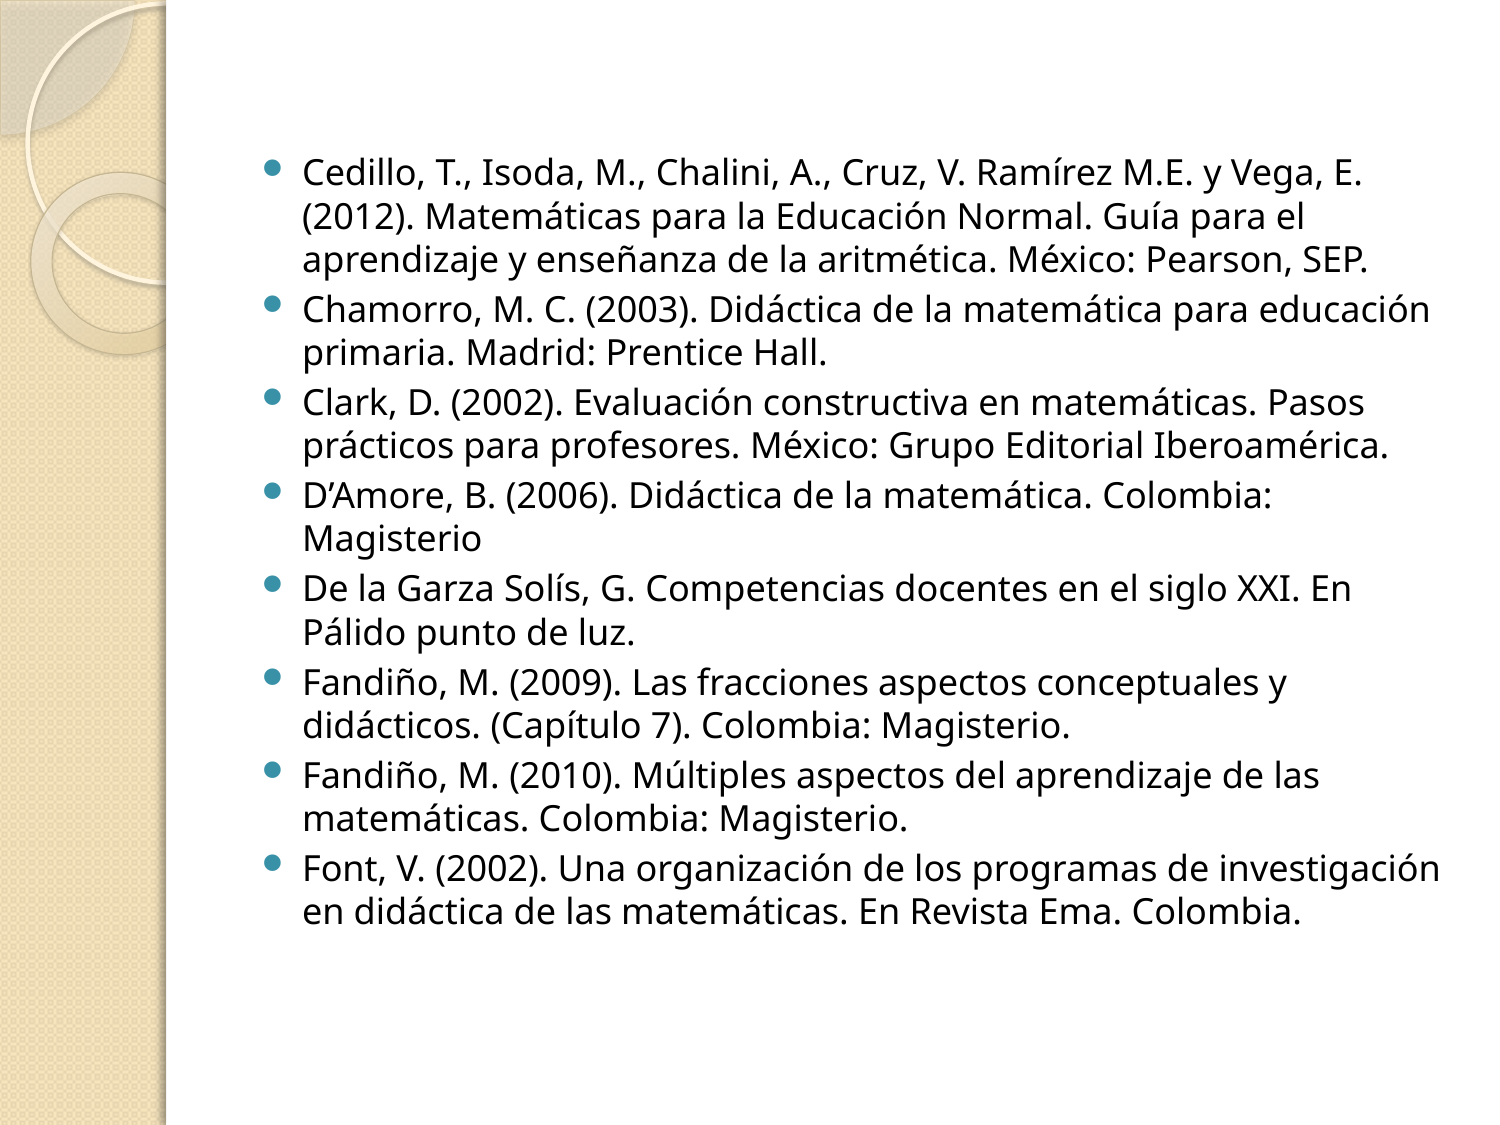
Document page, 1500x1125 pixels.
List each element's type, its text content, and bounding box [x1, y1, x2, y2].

list Cedillo, T., Isoda, M., Chalini, A., Cruz, V. Ramírez M.E. y Vega, E. (2012). Matemáticas para la Educación Normal. Guía para el aprendizaje y enseñanza de la aritmética. México: Pearson, SEP. Chamorro, M. C. (2003). Didáctica de la matemática para educación primaria. Madrid: Prentice Hall. Clark, D. (2002). Evaluación constructiva en matemáticas. Pasos prácticos para profesores. México: Grupo Editorial Iberoamérica. D’Amore, B. (2006). Didáctica de la matemática. Colombia: Magisterio De la Garza Solís, G. Competencias docentes en el siglo XXI. En Pálido punto de luz. Fandiño, M. (2009). Las fracciones aspectos conceptuales y didácticos. (Capítulo 7). Colombia: Magisterio. Fandiño, M. (2010). Múltiples aspectos del aprendizaje de las matemáticas. Colombia: Magisterio. Font, V. (2002). Una organización de los programas de investigación en didáctica de las matemáticas. En Revista Ema. Colombia. [235, 142, 1466, 983]
